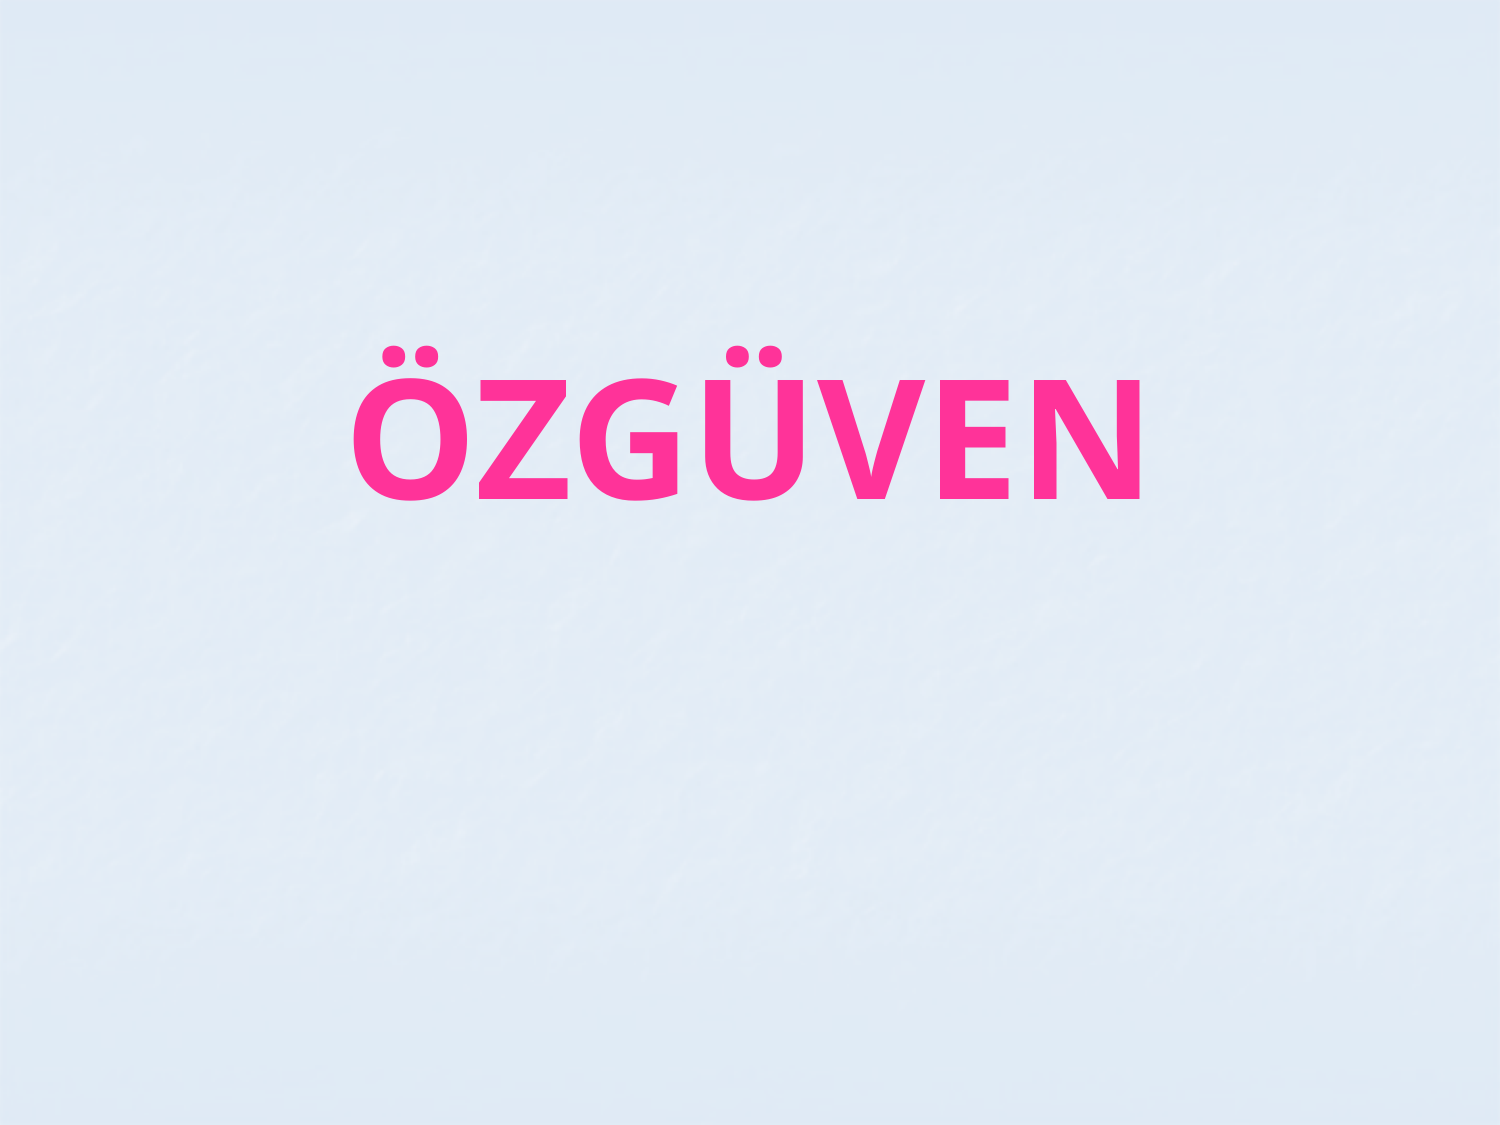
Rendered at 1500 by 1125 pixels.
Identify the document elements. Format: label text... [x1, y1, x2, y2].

list ÖZGÜVEN [74, 324, 1426, 1001]
